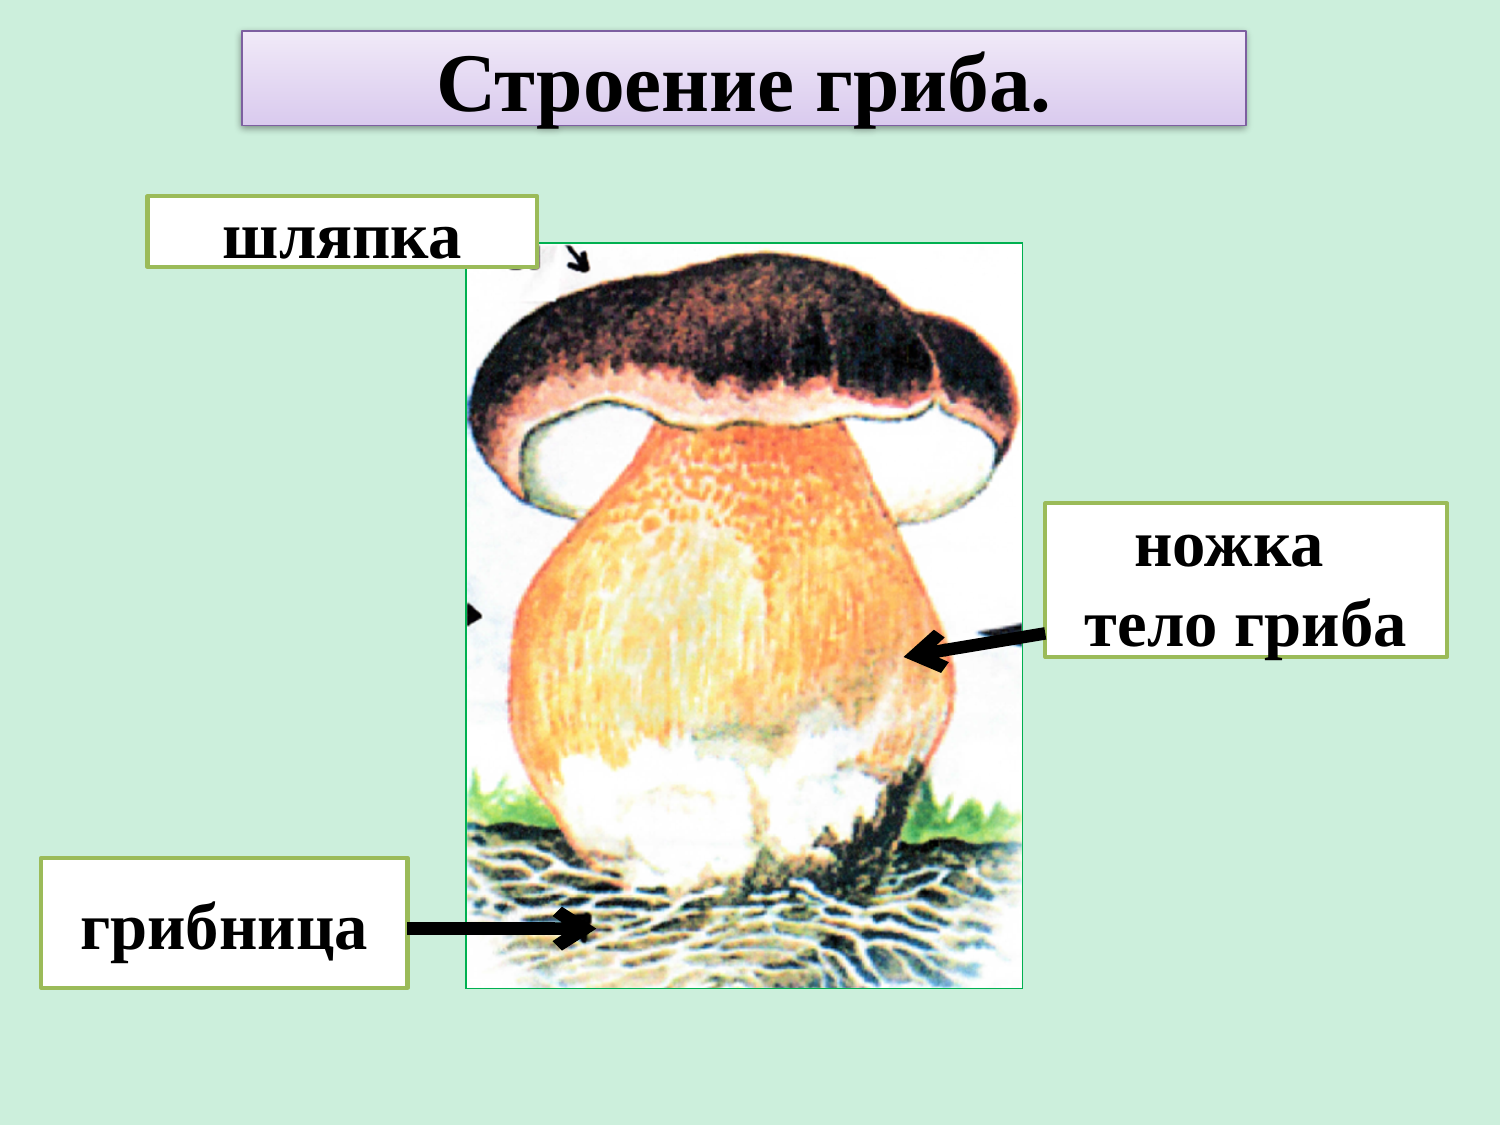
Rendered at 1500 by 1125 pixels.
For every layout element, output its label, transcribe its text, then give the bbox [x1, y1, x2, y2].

text_box грибница [39, 856, 410, 990]
text_box ножка тело гриба [1121, 501, 1449, 659]
text_box Строение гриба. [241, 30, 1247, 126]
picture [371, 244, 1117, 987]
text_box шляпка [145, 194, 539, 269]
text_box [903, 633, 1046, 658]
